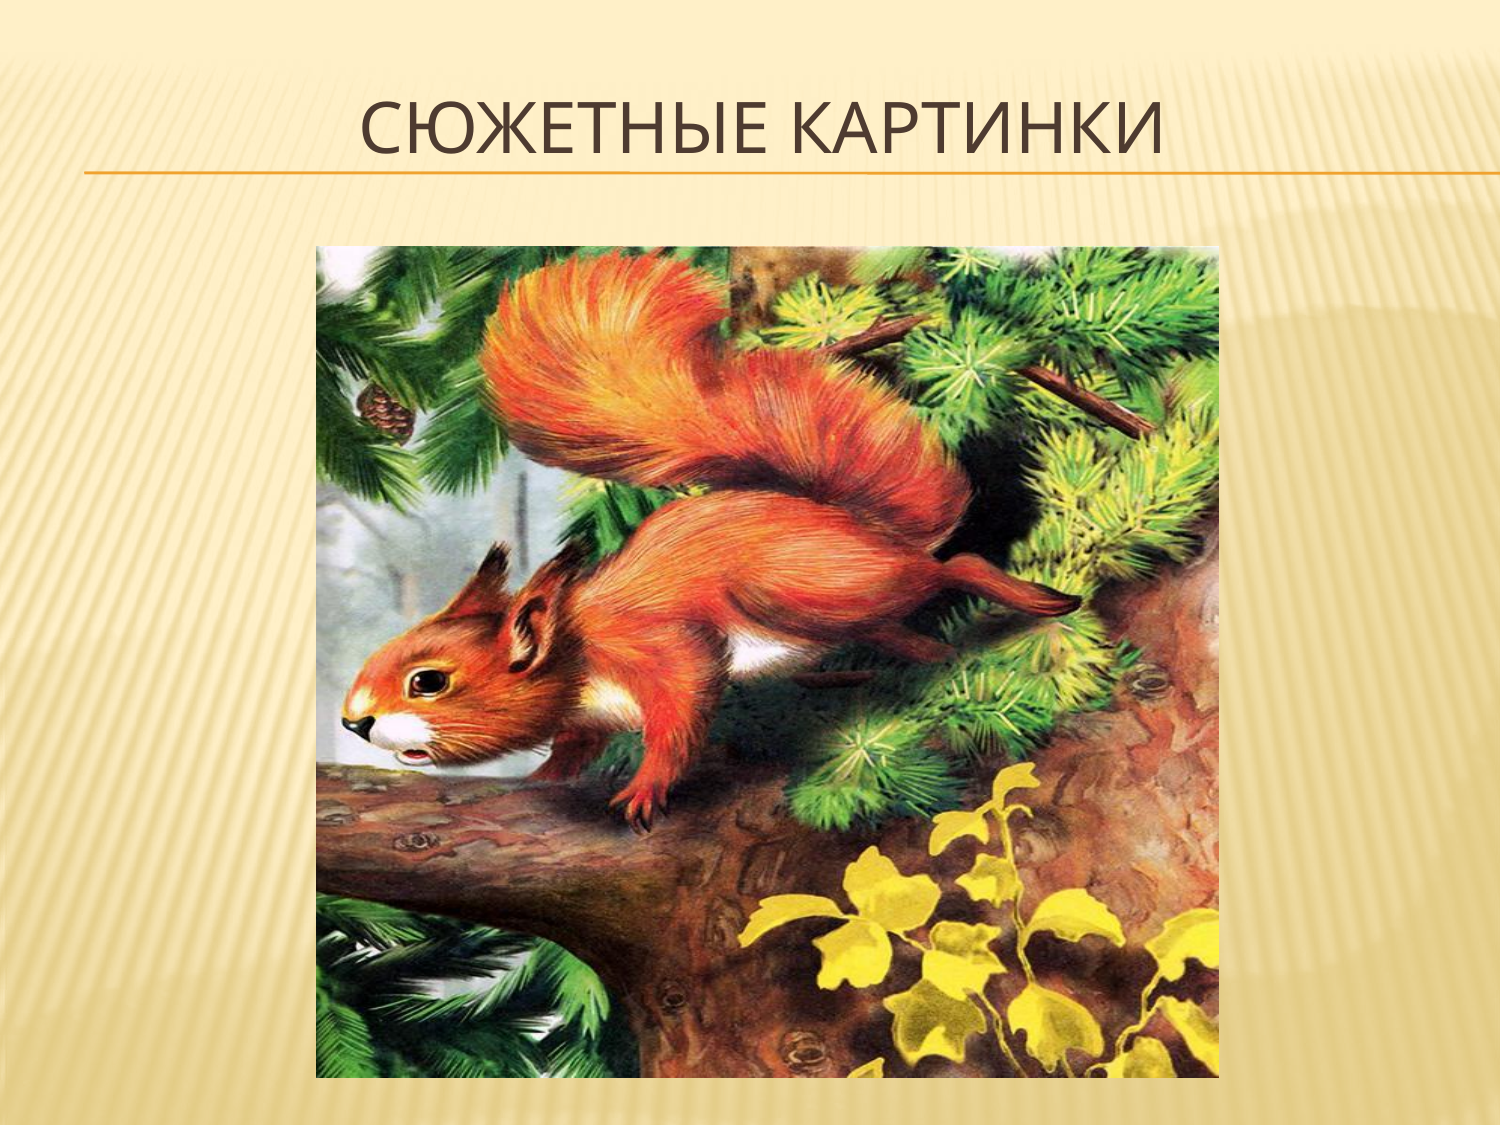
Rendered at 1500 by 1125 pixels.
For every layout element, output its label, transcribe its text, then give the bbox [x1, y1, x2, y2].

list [316, 245, 1219, 1079]
title Сюжетные картинки [50, 75, 1475, 176]
